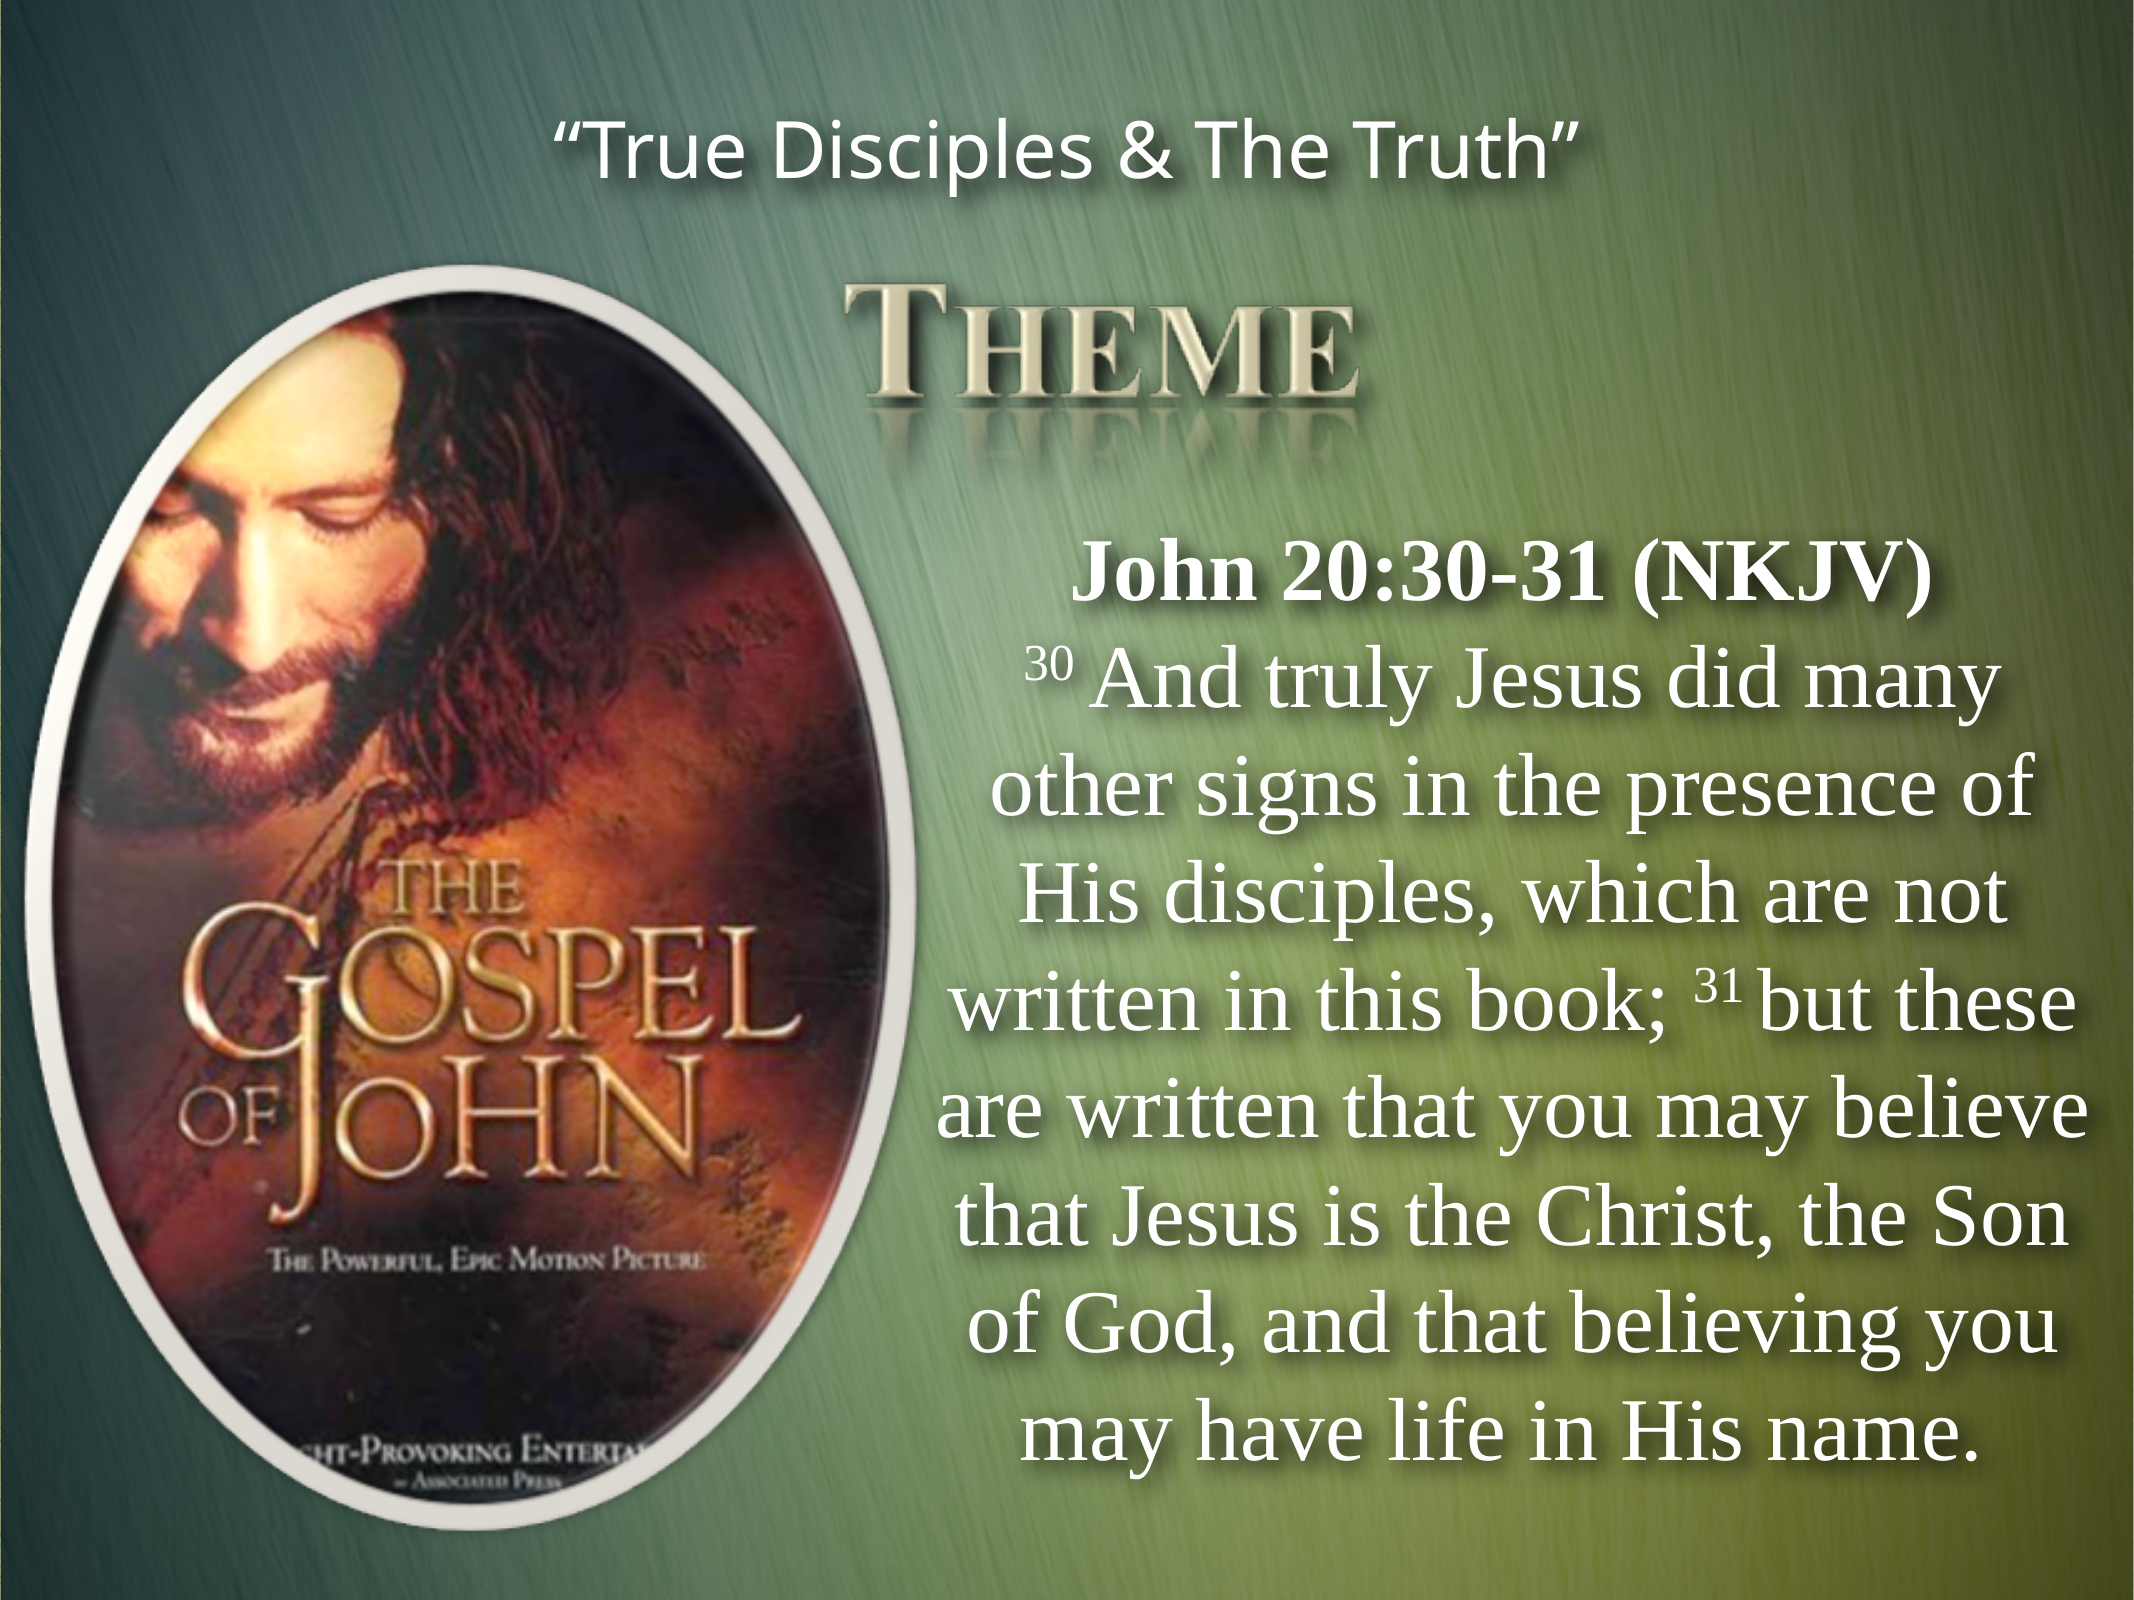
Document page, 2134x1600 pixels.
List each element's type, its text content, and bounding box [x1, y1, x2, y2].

text_box “True Disciples & The Truth” [6, 99, 2128, 195]
text_box John 20:30-31 (NKJV) 30 And truly Jesus did many other signs in the presence of His disciples, which are not written in this book; 31 but these are written that you may believe that Jesus is the Christ, the Son of God, and that believing you may have life in His name. [943, 510, 2096, 1479]
picture [0, 0, 2134, 1600]
